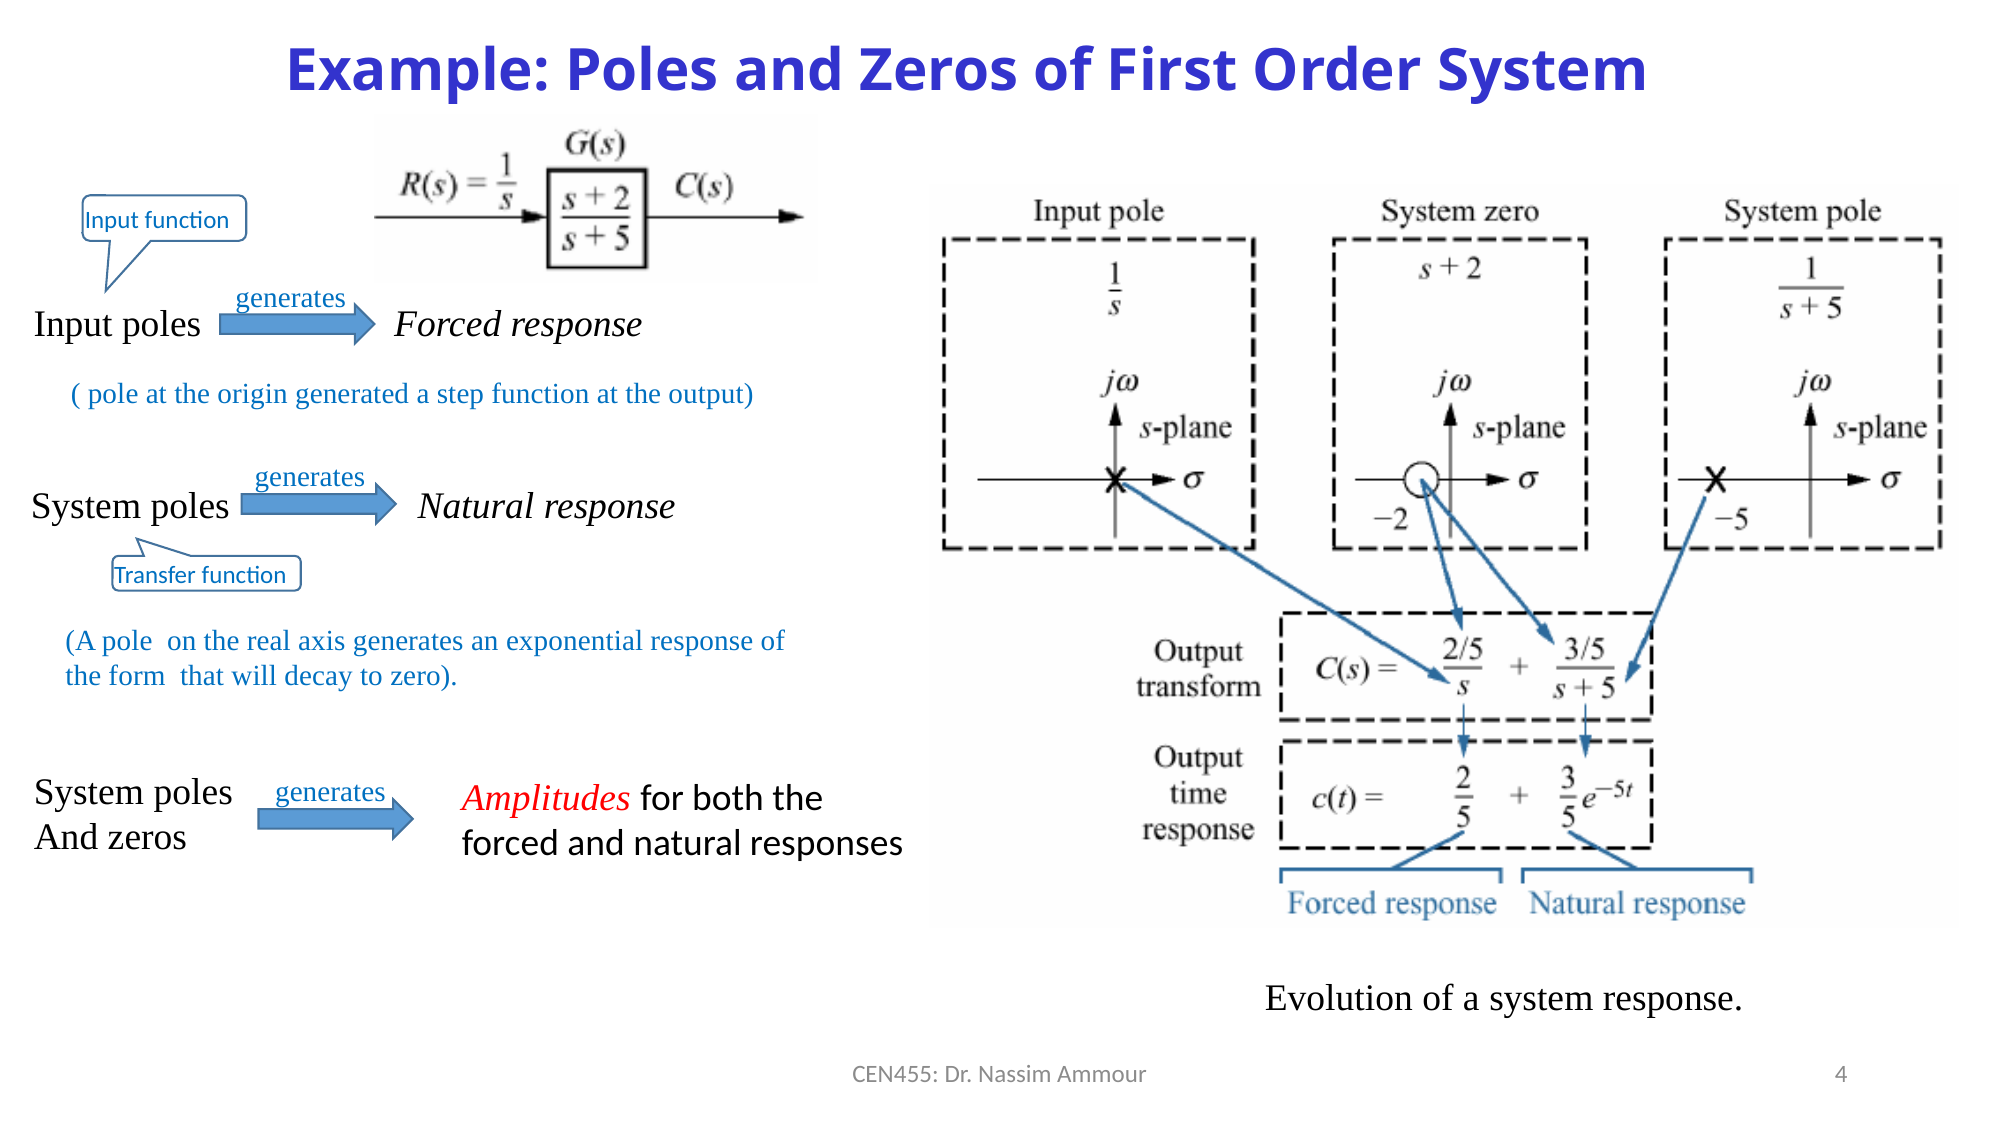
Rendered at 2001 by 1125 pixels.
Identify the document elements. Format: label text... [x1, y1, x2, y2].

picture [925, 184, 1960, 928]
text_box Transfer function [111, 537, 302, 592]
text_box ( pole at the origin generated a step function at the output) [56, 366, 770, 417]
text_box Example: Poles and Zeros of First Order System [270, 0, 1730, 110]
slide_number 4 [1412, 1042, 1863, 1103]
text_box Input function [81, 194, 248, 270]
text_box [15, 449, 693, 535]
picture [374, 114, 818, 283]
text_box Evolution of a system response. [1250, 965, 1763, 1025]
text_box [17, 270, 660, 352]
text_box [17, 760, 935, 872]
footer CEN455: Dr. Nassim Ammour [662, 1042, 1338, 1103]
